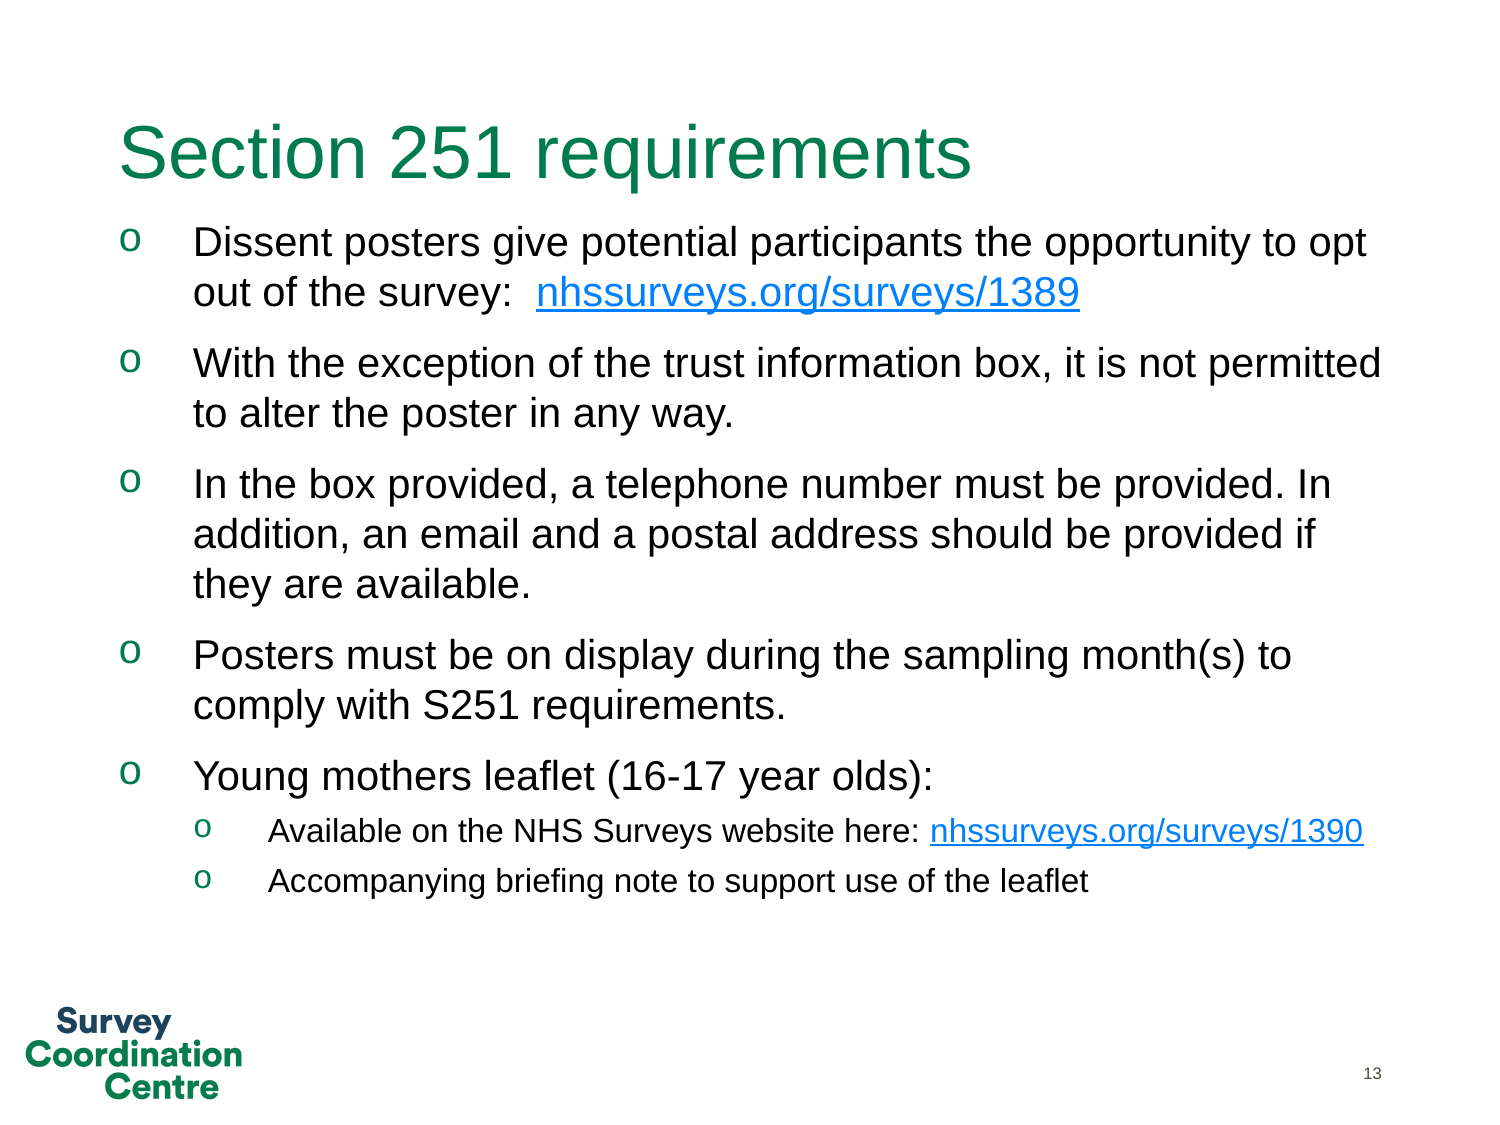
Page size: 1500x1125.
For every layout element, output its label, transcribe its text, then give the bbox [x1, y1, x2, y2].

picture [22, 1003, 245, 1103]
slide_number 13 [1059, 1042, 1397, 1103]
title Section 251 requirements [103, 59, 1397, 249]
list Dissent posters give potential participants the opportunity to opt out of the survey: nhssurveys.org/surveys/1389 With the exception of the trust information box, it is not permitted to alter the poster in any way. In the box provided, a telephone number must be provided. In addition, an email and a postal address should be provided if they are available. Posters must be on display during the sampling month(s) to comply with S251 requirements. Young mothers leaflet (16-17 year olds): Available on the NHS Surveys website here: nhssurveys.org/surveys/1390 Accompanying briefing note to support use of the leaflet [103, 207, 1410, 952]
